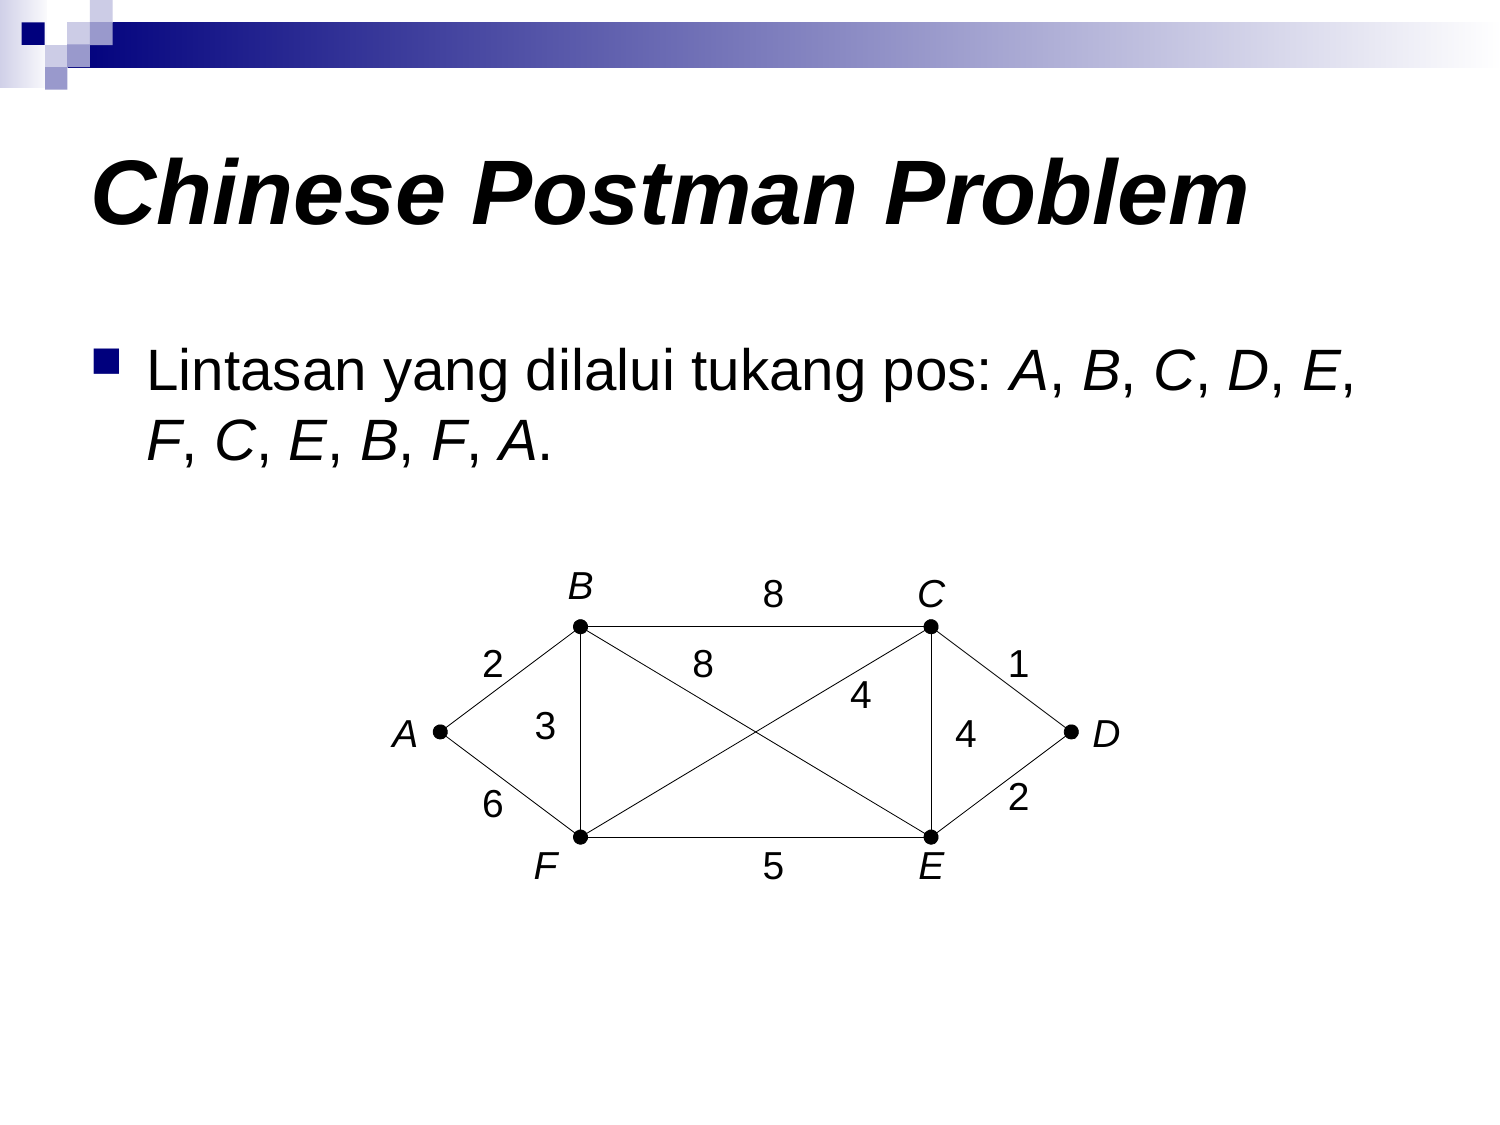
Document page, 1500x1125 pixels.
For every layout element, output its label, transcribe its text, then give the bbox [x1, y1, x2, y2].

list Lintasan yang dilalui tukang pos: A, B, C, D, E, F, C, E, B, F, A. [74, 324, 1426, 963]
title Chinese Postman Problem [74, 74, 1426, 301]
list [359, 538, 1152, 918]
